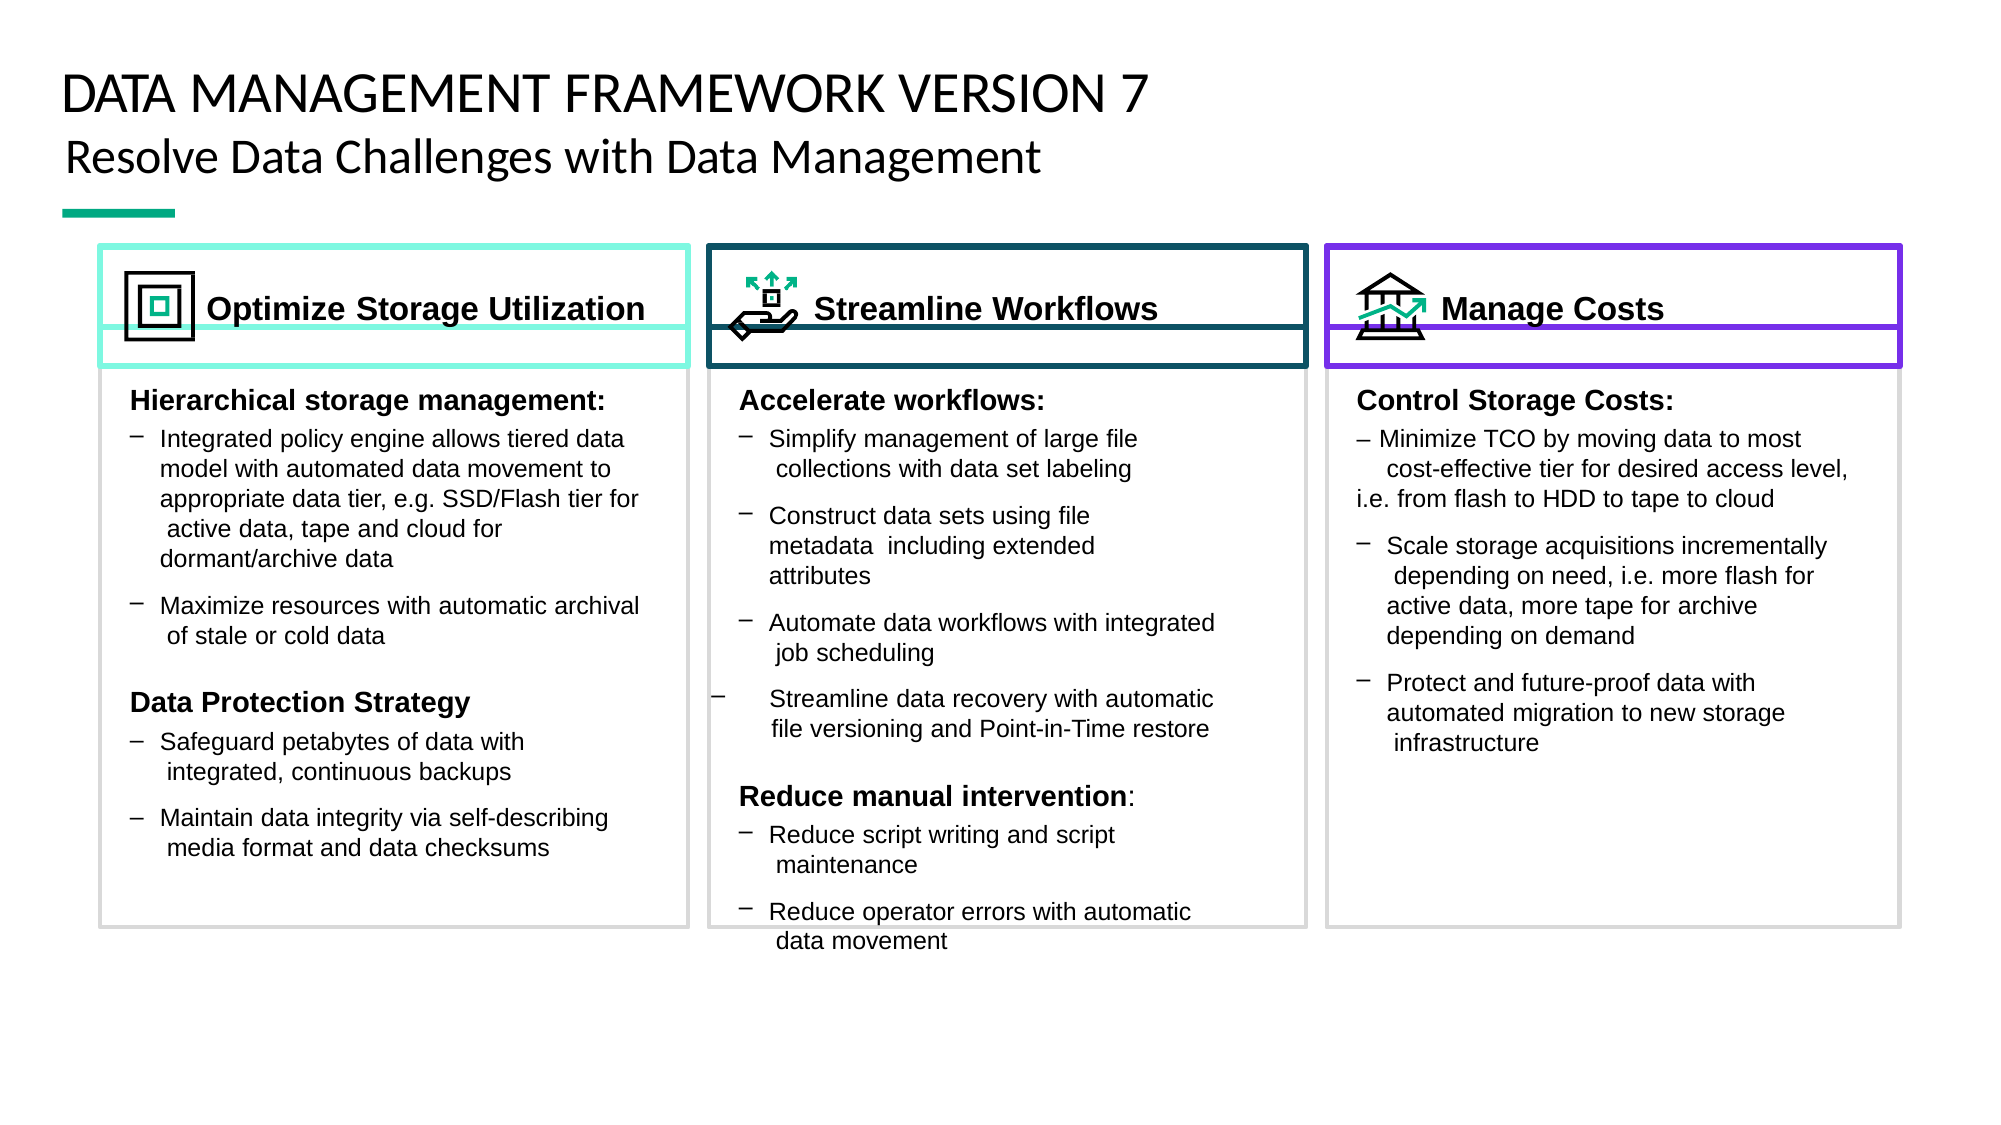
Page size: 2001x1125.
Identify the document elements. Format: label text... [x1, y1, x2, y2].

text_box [705, 242, 1310, 370]
text_box Control Storage Costs: – Minimize TCO by moving data to most cost-effective tier for desired access level, i.e. from flash to HDD to tape to cloud Scale storage acquisitions incrementally depending on need, i.e. more flash for active data, more tape for archive depending on demand Protect and future-proof data with automated migration to new storage infrastructure [1329, 377, 1898, 756]
text_box [100, 376, 689, 928]
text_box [124, 270, 196, 342]
title DATA MANAGEMENT FRAMEWORK VERSION 7 Resolve Data Challenges with Data Management [59, 52, 1166, 243]
text_box Hierarchical storage management: Integrated policy engine allows tiered data model with automated data movement to appropriate data tier, e.g. SSD/Flash tier for active data, tape and cloud for dormant/archive data Maximize resources with automatic archival of stale or cold data Data Protection Strategy Safeguard petabytes of data with integrated, continuous backups Maintain data integrity via self-describing media format and data checksums [102, 377, 686, 862]
text_box Accelerate workflows: Simplify management of large file collections with data set labeling Construct data sets using file metadata including extended attributes Automate data workflows with integrated job scheduling Streamline data recovery with automatic file versioning and Point-in-Time restore Reduce manual intervention: Reduce script writing and script maintenance Reduce operator errors with automatic data movement [711, 377, 1304, 955]
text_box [727, 270, 799, 343]
text_box [1326, 376, 1900, 928]
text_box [1355, 271, 1427, 341]
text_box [96, 242, 692, 370]
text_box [1323, 242, 1904, 370]
